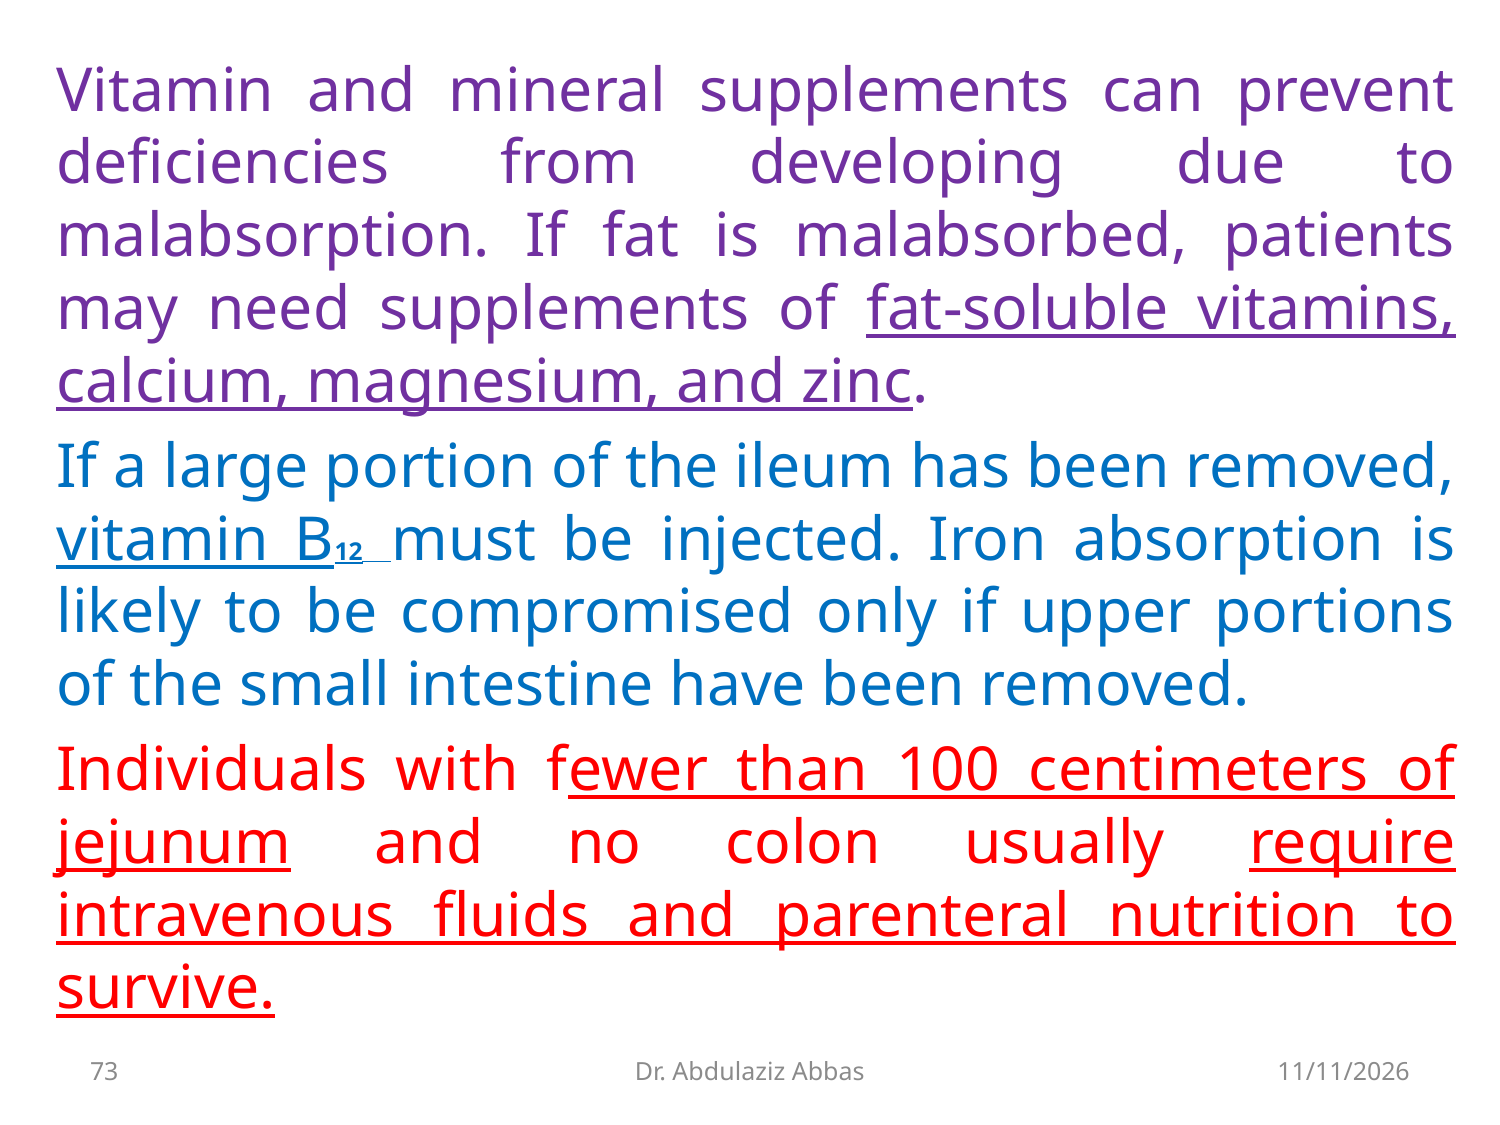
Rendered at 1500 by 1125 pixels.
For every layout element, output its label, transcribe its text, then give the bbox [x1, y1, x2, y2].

slide_number 73 [75, 1042, 425, 1103]
footer Dr. Abdulaziz Abbas [512, 1042, 988, 1103]
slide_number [1074, 1042, 1425, 1103]
list Vitamin and mineral supplements can prevent deficiencies from developing due to malabsorption. If fat is malabsorbed, patients may need supplements of fat-soluble vitamins, calcium, magnesium, and zinc. If a large portion of the ileum has been removed, vitamin B12 must be injected. Iron absorption is likely to be compromised only if upper portions of the small intestine have been removed. Individuals with fewer than 100 centimeters of jejunum and no colon usually require intravenous fluids and parenteral nutrition to survive. [41, 42, 1471, 1059]
